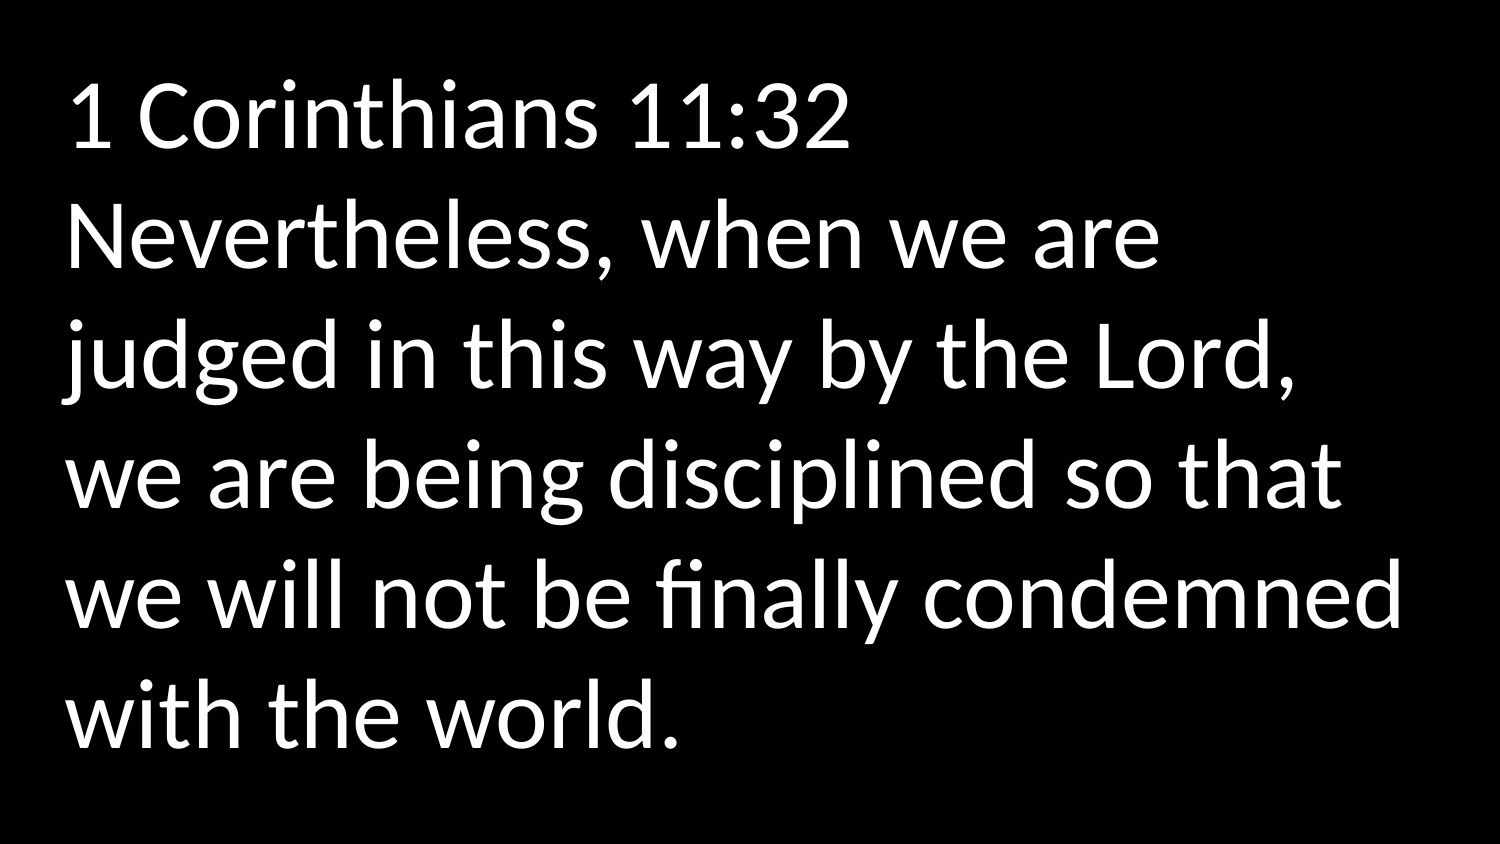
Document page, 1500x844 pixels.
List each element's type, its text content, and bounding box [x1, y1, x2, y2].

text_box 1 Corinthians 11:32 Nevertheless, when we are judged in this way by the Lord, we are being disciplined so that we will not be finally condemned with the world. [49, 41, 1449, 776]
